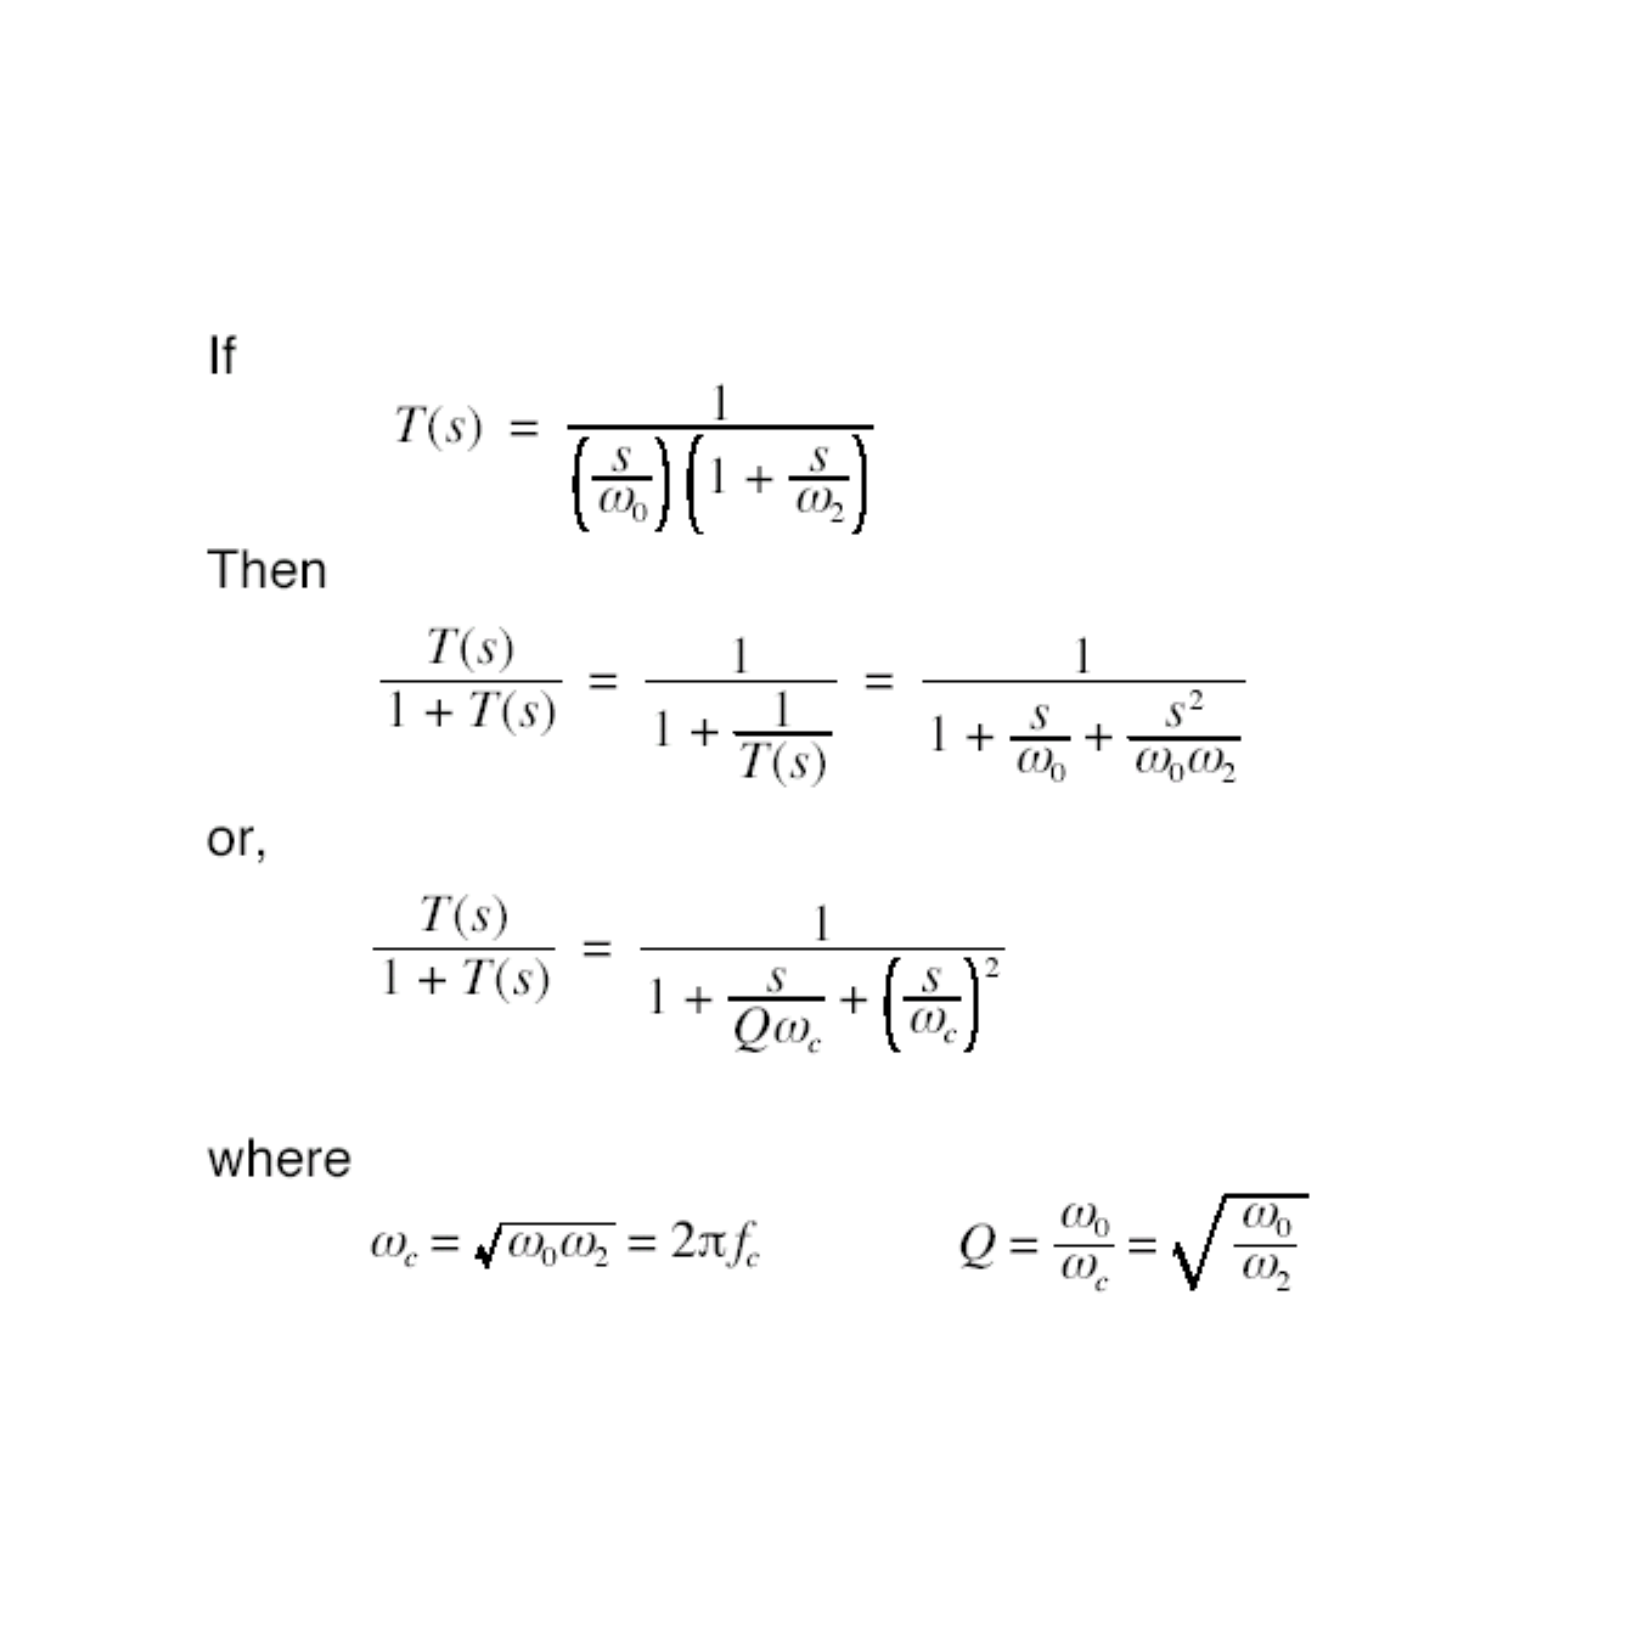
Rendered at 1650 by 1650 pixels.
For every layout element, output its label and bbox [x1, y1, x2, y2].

picture [123, 315, 1570, 1362]
